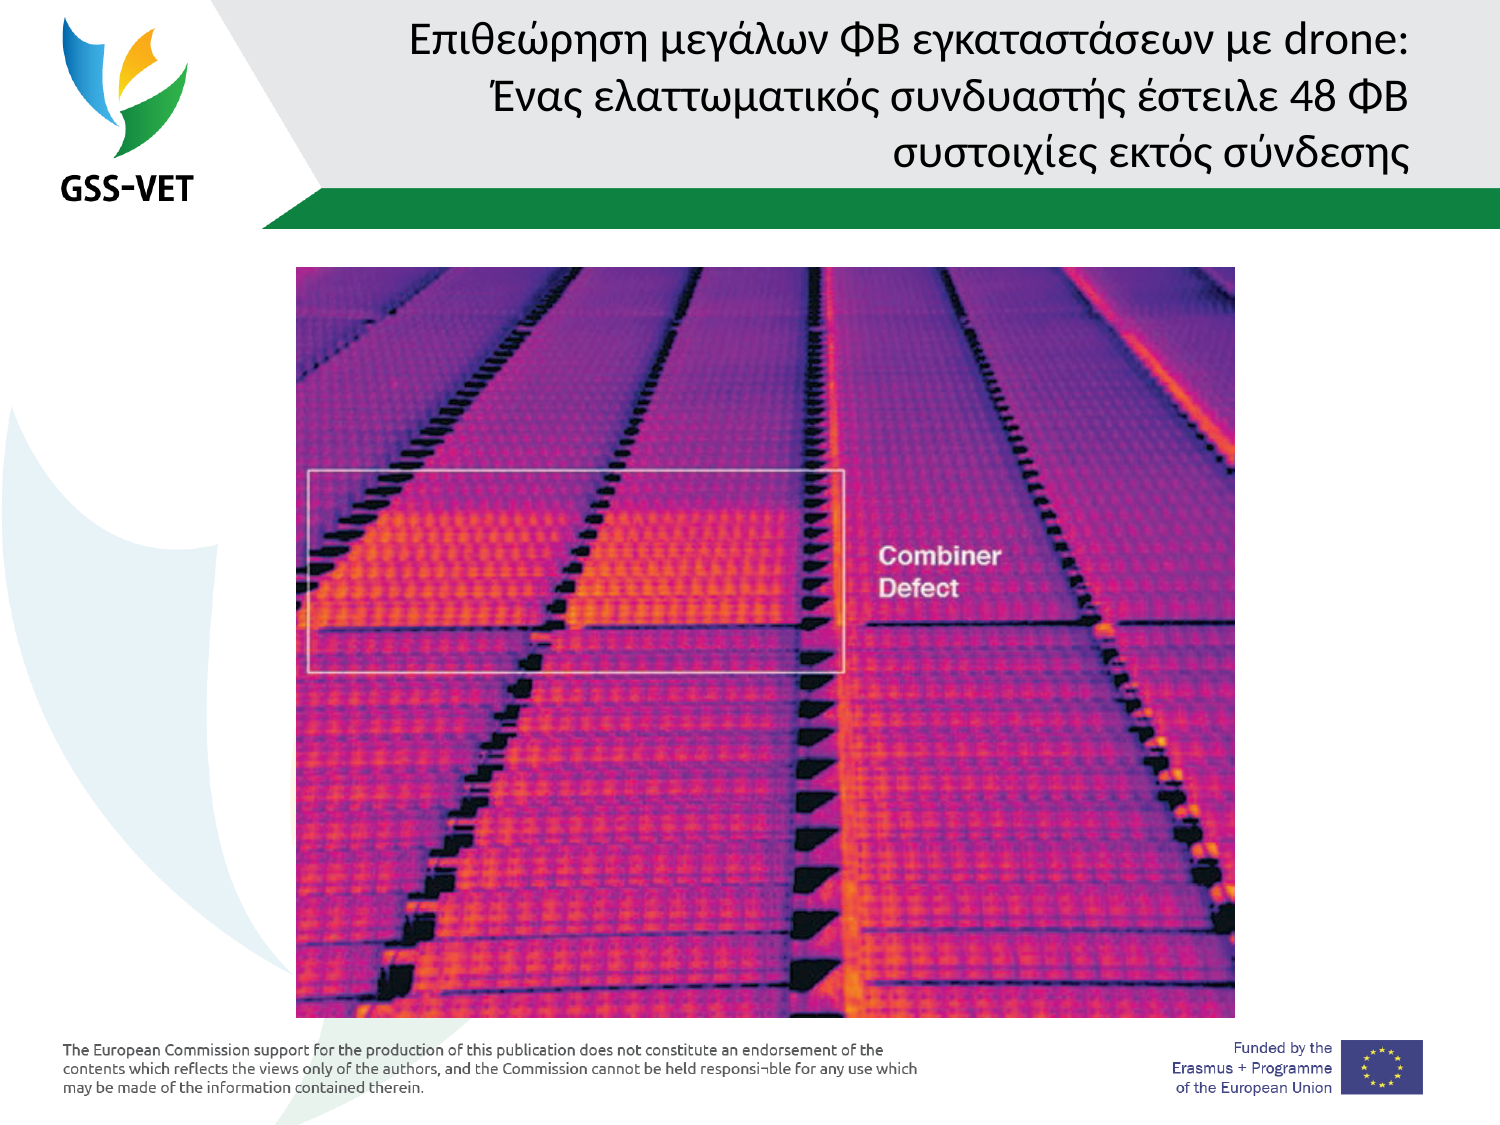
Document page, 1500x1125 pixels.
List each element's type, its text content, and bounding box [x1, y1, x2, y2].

picture [0, 0, 1500, 1125]
title Επιθεώρηση μεγάλων ΦΒ εγκαταστάσεων με drone: Ένας ελαττωματικός συνδυαστής έστειλε 48 ΦΒ συστοιχίες εκτός σύνδεσης [324, 0, 1425, 185]
